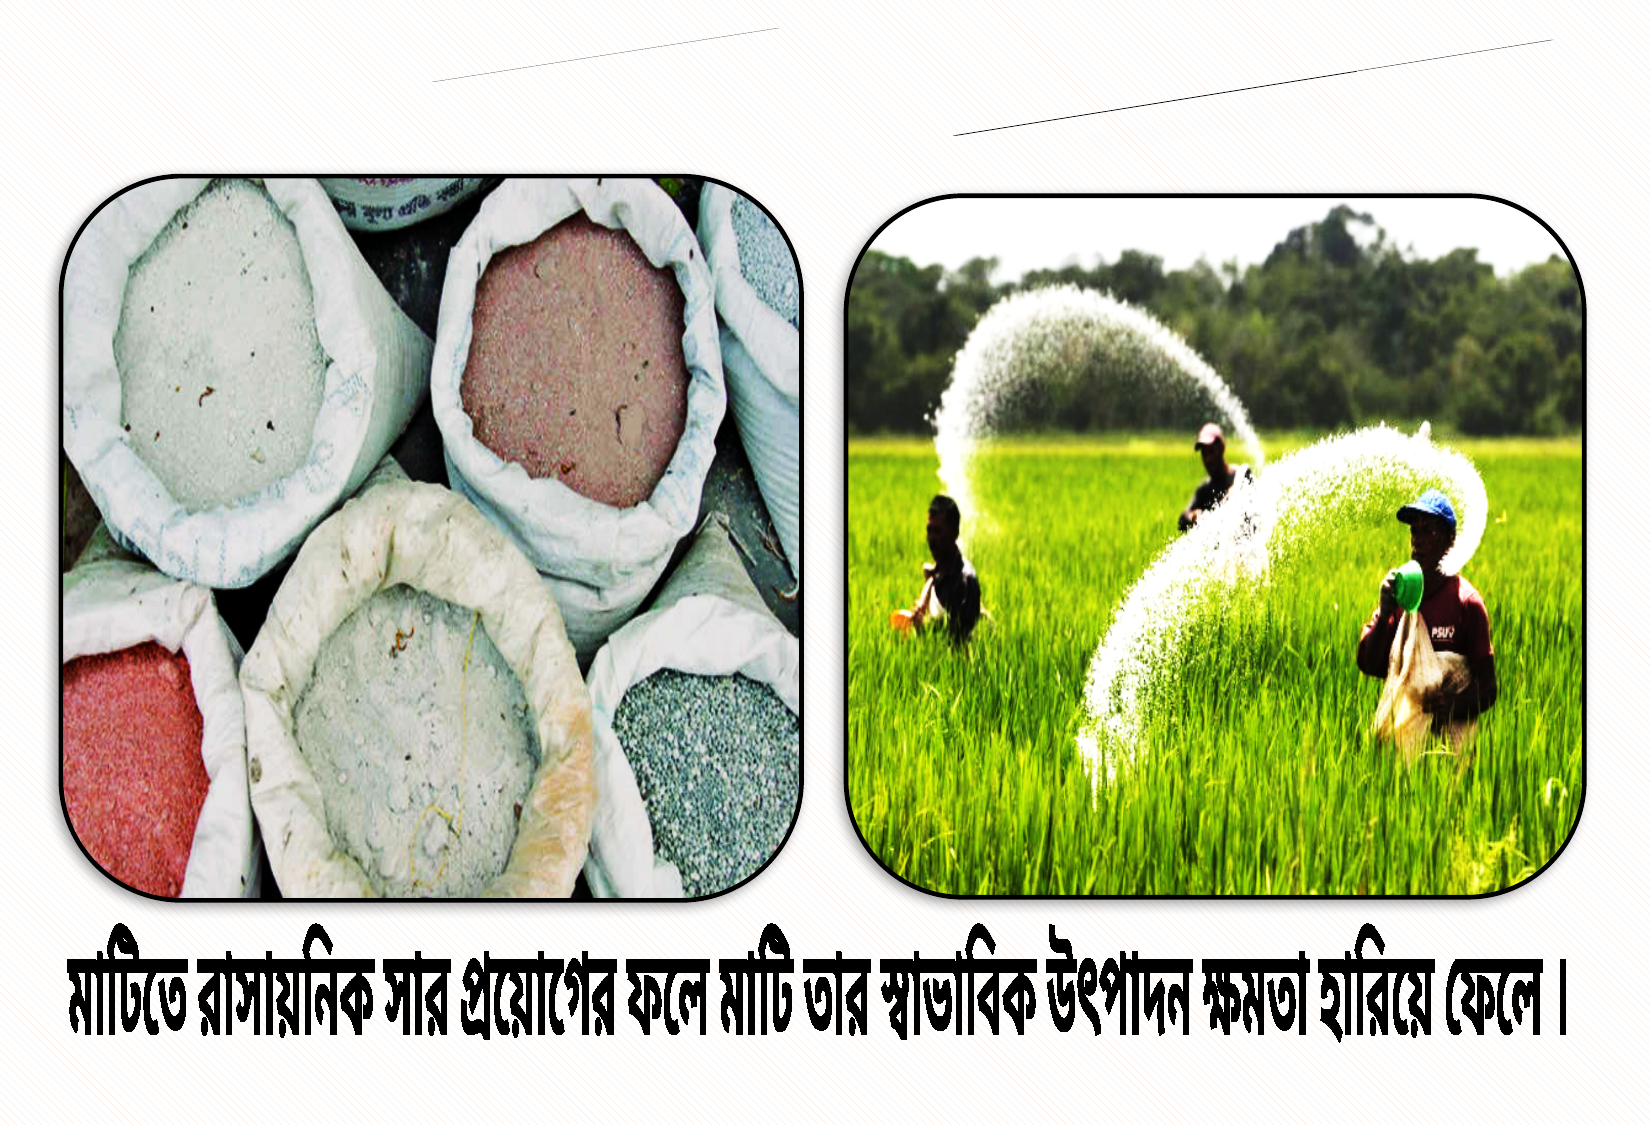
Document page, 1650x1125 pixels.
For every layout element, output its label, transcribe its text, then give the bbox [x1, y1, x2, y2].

picture [845, 195, 1585, 898]
text_box রাসায়নিক সার [431, 27, 780, 84]
text_box জমিতে রাসায়নিক সার প্রয়োগ [952, 38, 1554, 137]
picture [60, 176, 802, 901]
text_box মাটিতে রাসায়নিক সার প্রয়োগের ফলে মাটি তার স্বাভাবিক উৎপাদন ক্ষমতা হারিয়ে ফেলে । [880, 923, 1037, 1040]
